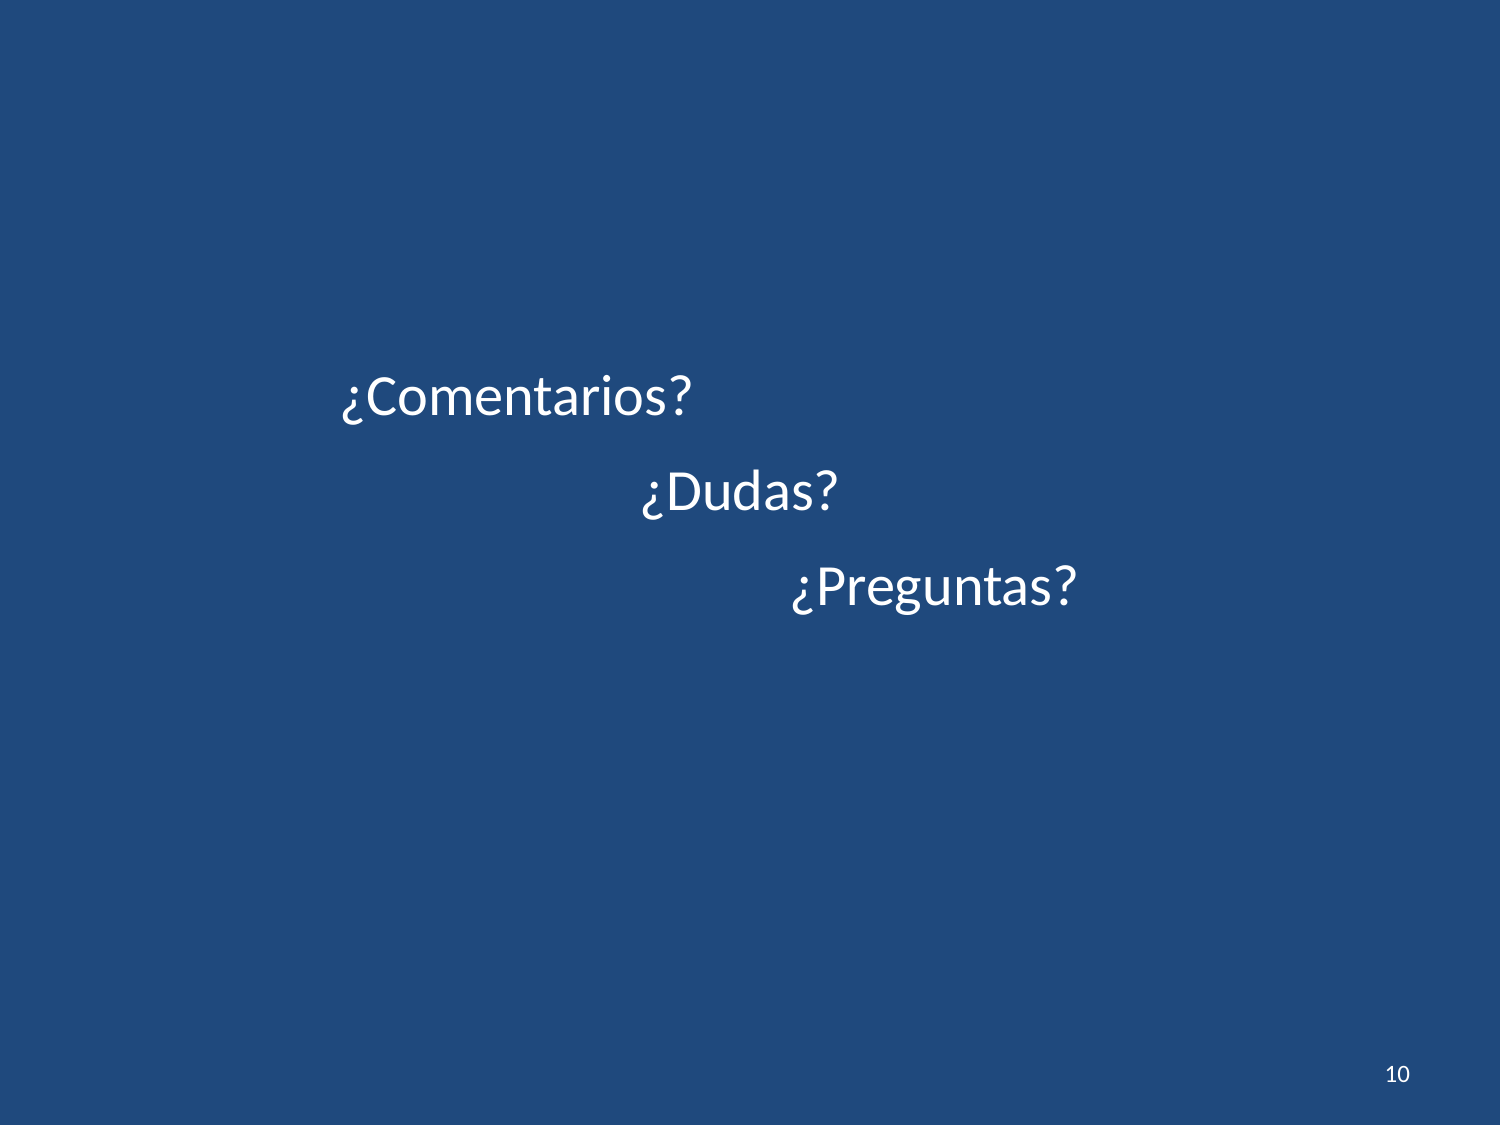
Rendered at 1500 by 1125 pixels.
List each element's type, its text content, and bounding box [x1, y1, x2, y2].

slide_number 10 [1074, 1042, 1425, 1103]
text_box ¿Comentarios? ¿Dudas? ¿Preguntas? [324, 350, 1208, 625]
